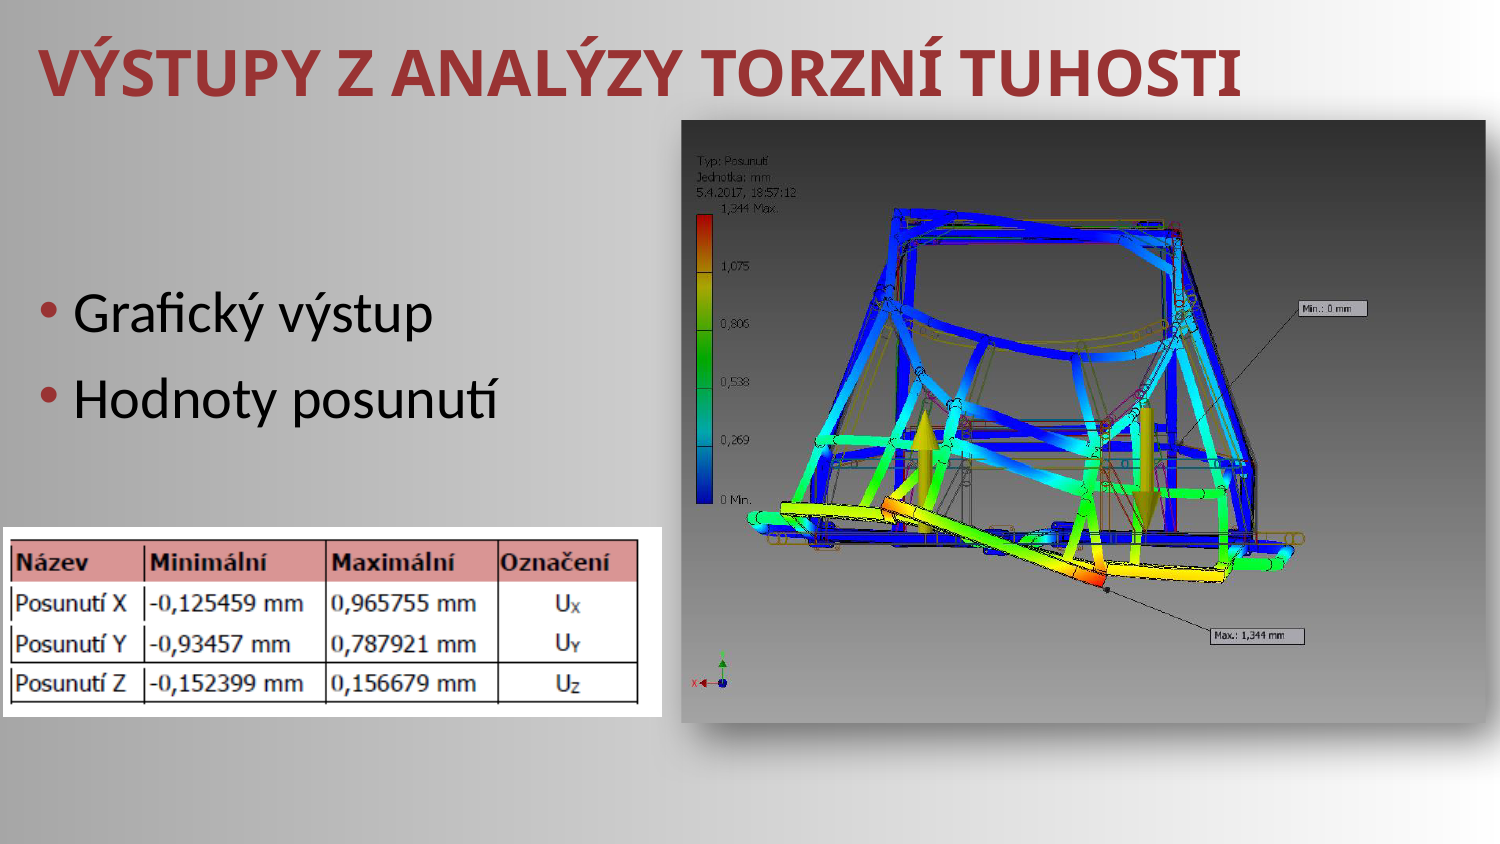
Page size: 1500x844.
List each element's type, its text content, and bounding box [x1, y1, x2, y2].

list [681, 119, 1486, 723]
text_box Grafický výstup Hodnoty posunutí [23, 70, 748, 720]
title Výstupy z analýzy torzní tuhosti [23, 23, 1264, 103]
picture [3, 527, 662, 718]
